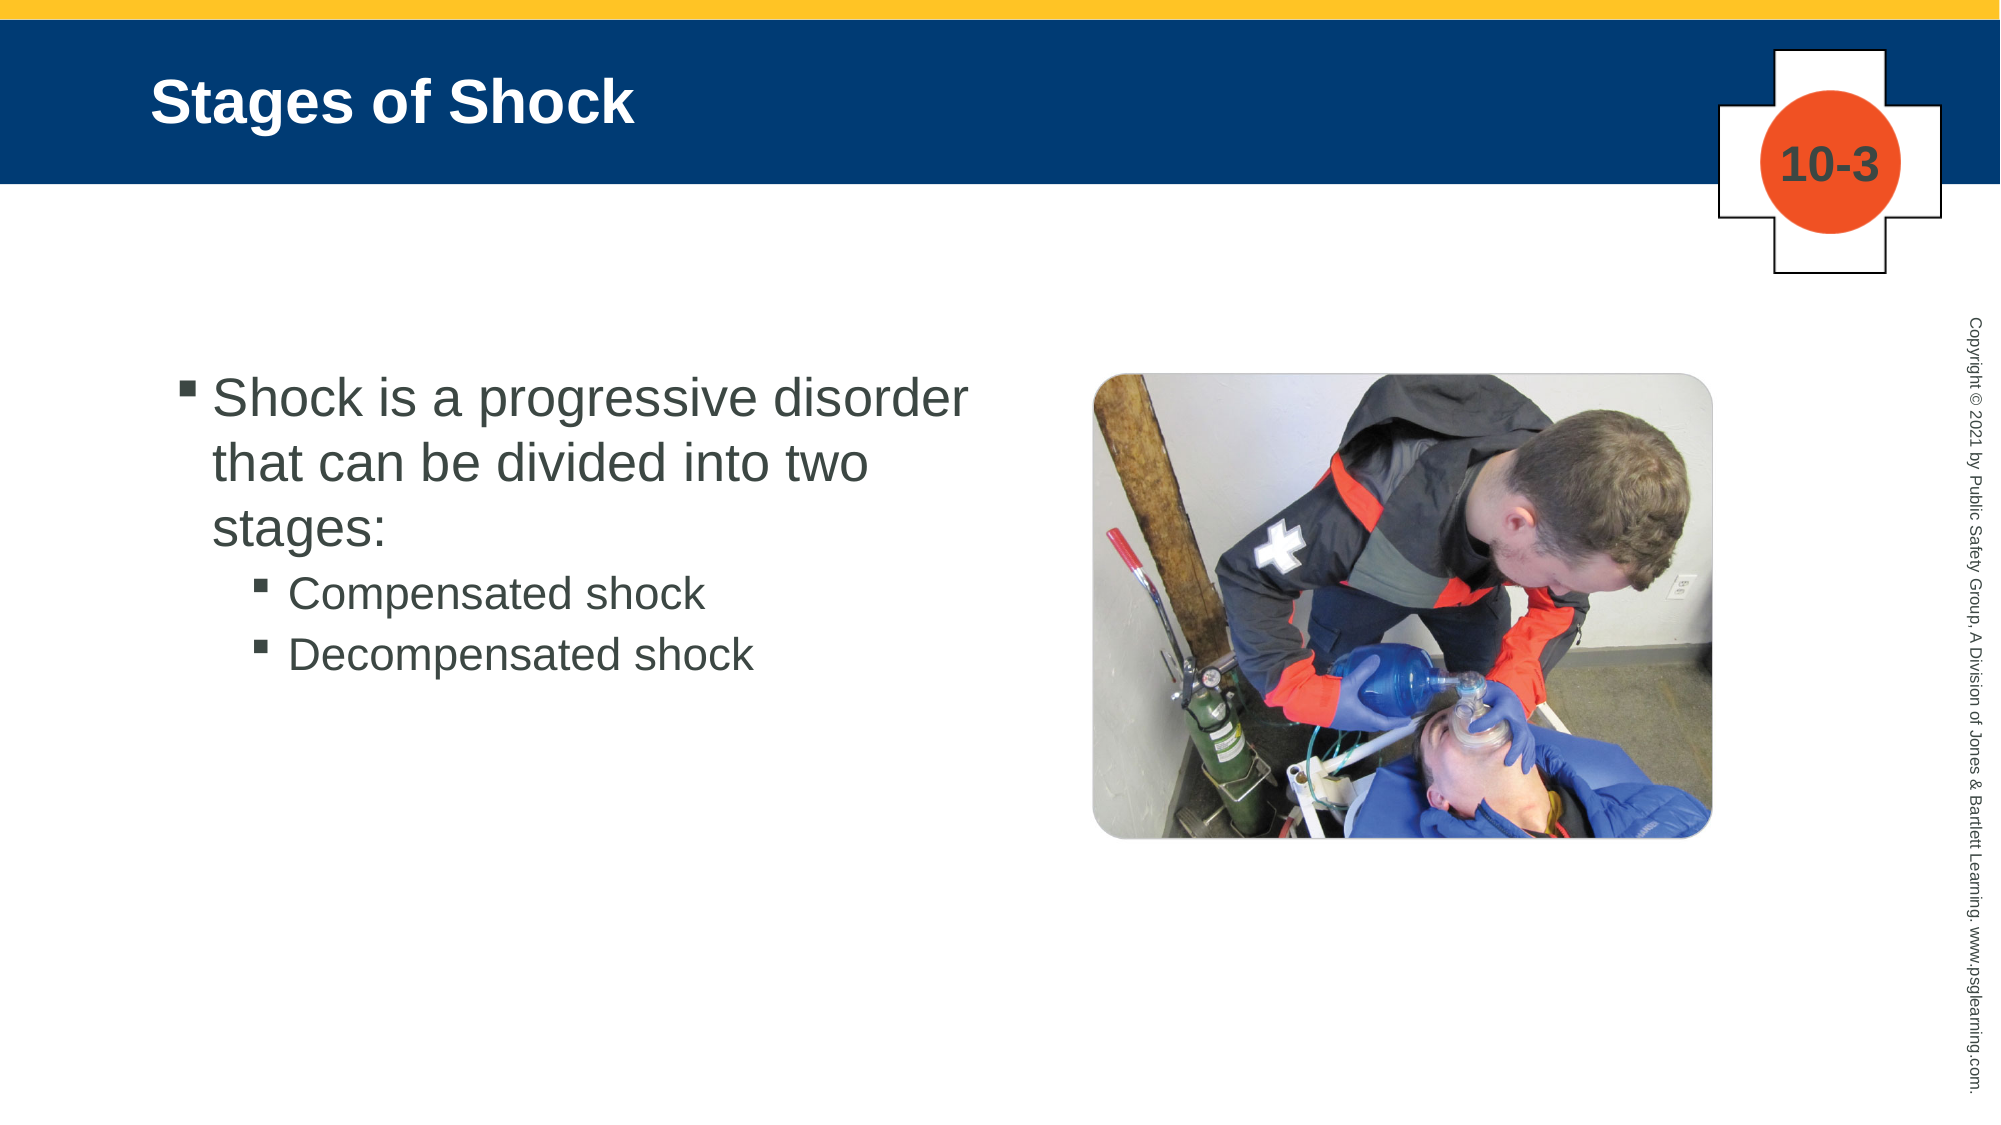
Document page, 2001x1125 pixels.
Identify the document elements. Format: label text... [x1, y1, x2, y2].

title Stages of Shock [0, 19, 2000, 185]
picture [1084, 366, 1719, 844]
picture [1718, 49, 1942, 274]
list Shock is a progressive disorder that can be divided into two stages: Compensated shock Decompensated shock [160, 355, 1034, 988]
